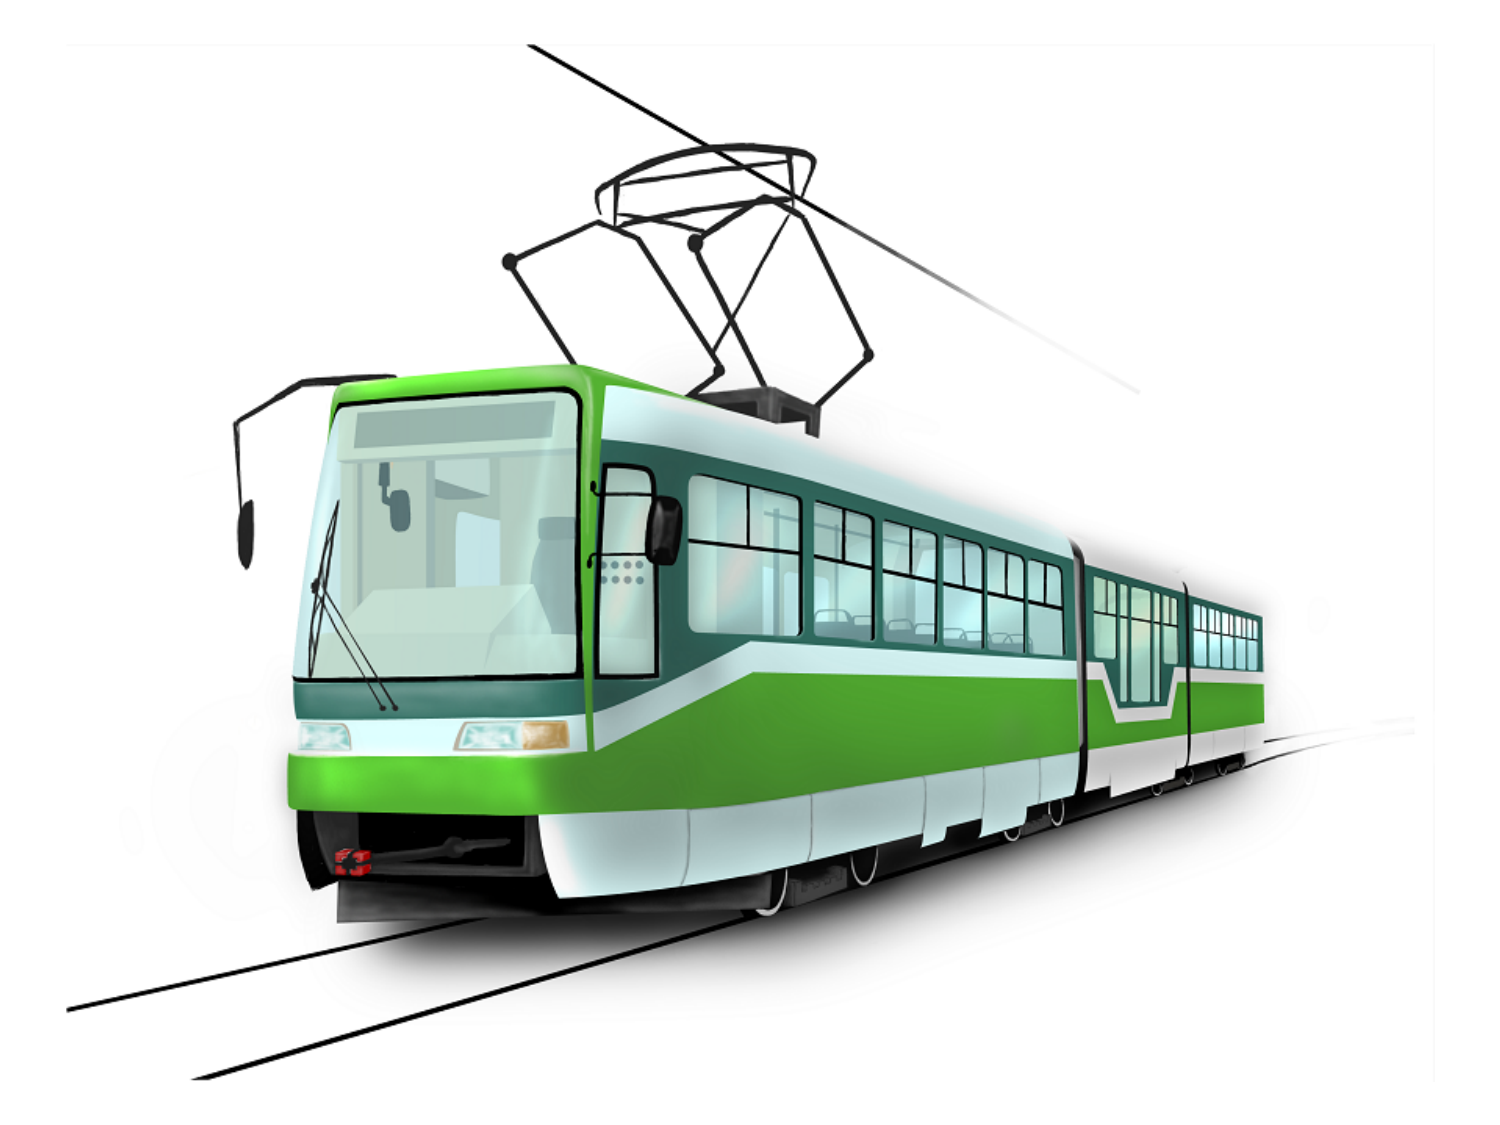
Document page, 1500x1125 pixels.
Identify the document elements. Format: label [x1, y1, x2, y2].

picture [65, 43, 1435, 1082]
